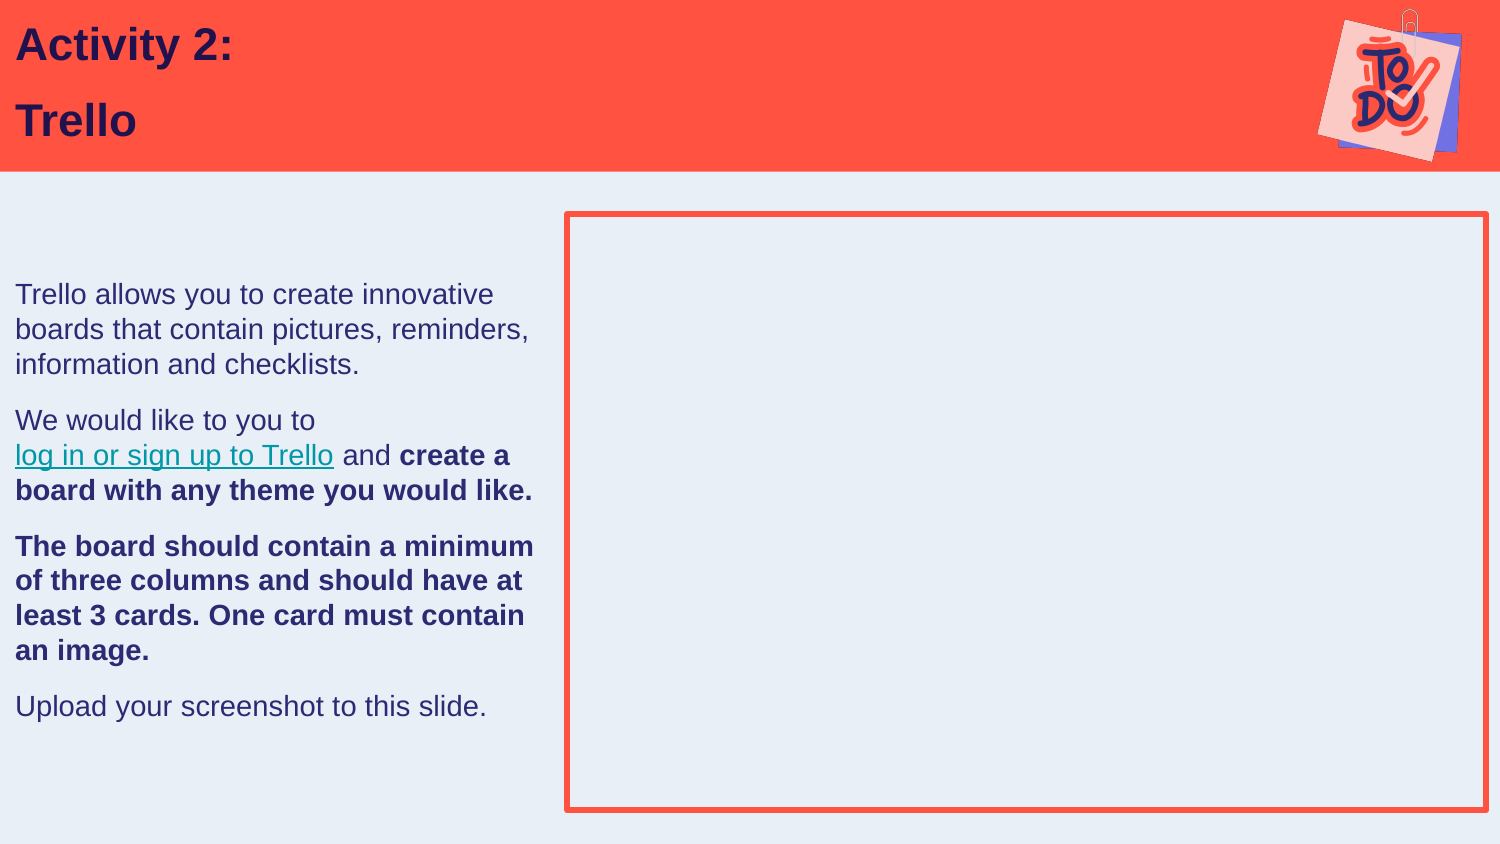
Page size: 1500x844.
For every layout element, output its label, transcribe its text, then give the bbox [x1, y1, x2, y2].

picture [1242, 0, 1500, 172]
text_box Trello allows you to create innovative boards that contain pictures, reminders, information and checklists. We would like to you to log in or sign up to Trello and create a board with any theme you would like. The board should contain a minimum of three columns and should have at least 3 cards. One card must contain an image. Upload your screenshot to this slide. [0, 260, 556, 738]
title Activity 2: Trello [0, 0, 1240, 172]
text_box [567, 214, 1487, 811]
